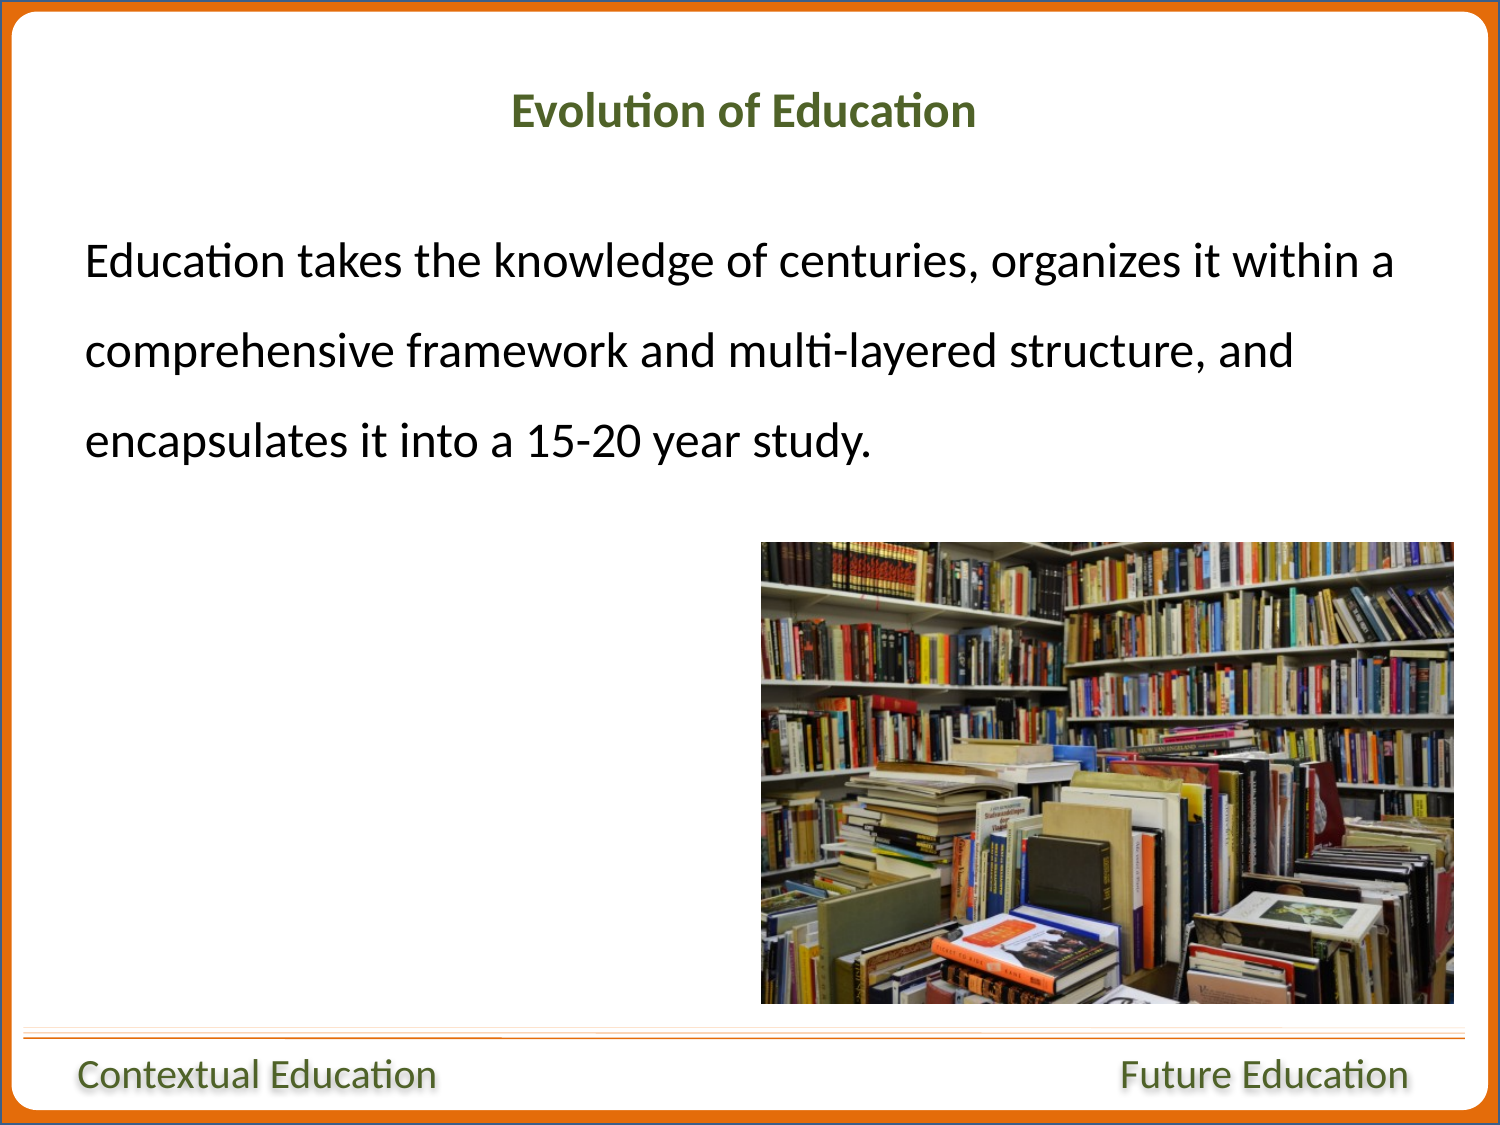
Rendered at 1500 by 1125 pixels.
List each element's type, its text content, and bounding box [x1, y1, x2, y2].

picture [761, 542, 1454, 1005]
text_box Evolution of Education Education takes the knowledge of centuries, organizes it within a comprehensive framework and multi-layered structure, and encapsulates it into a 15-20 year study. [70, 70, 1418, 520]
